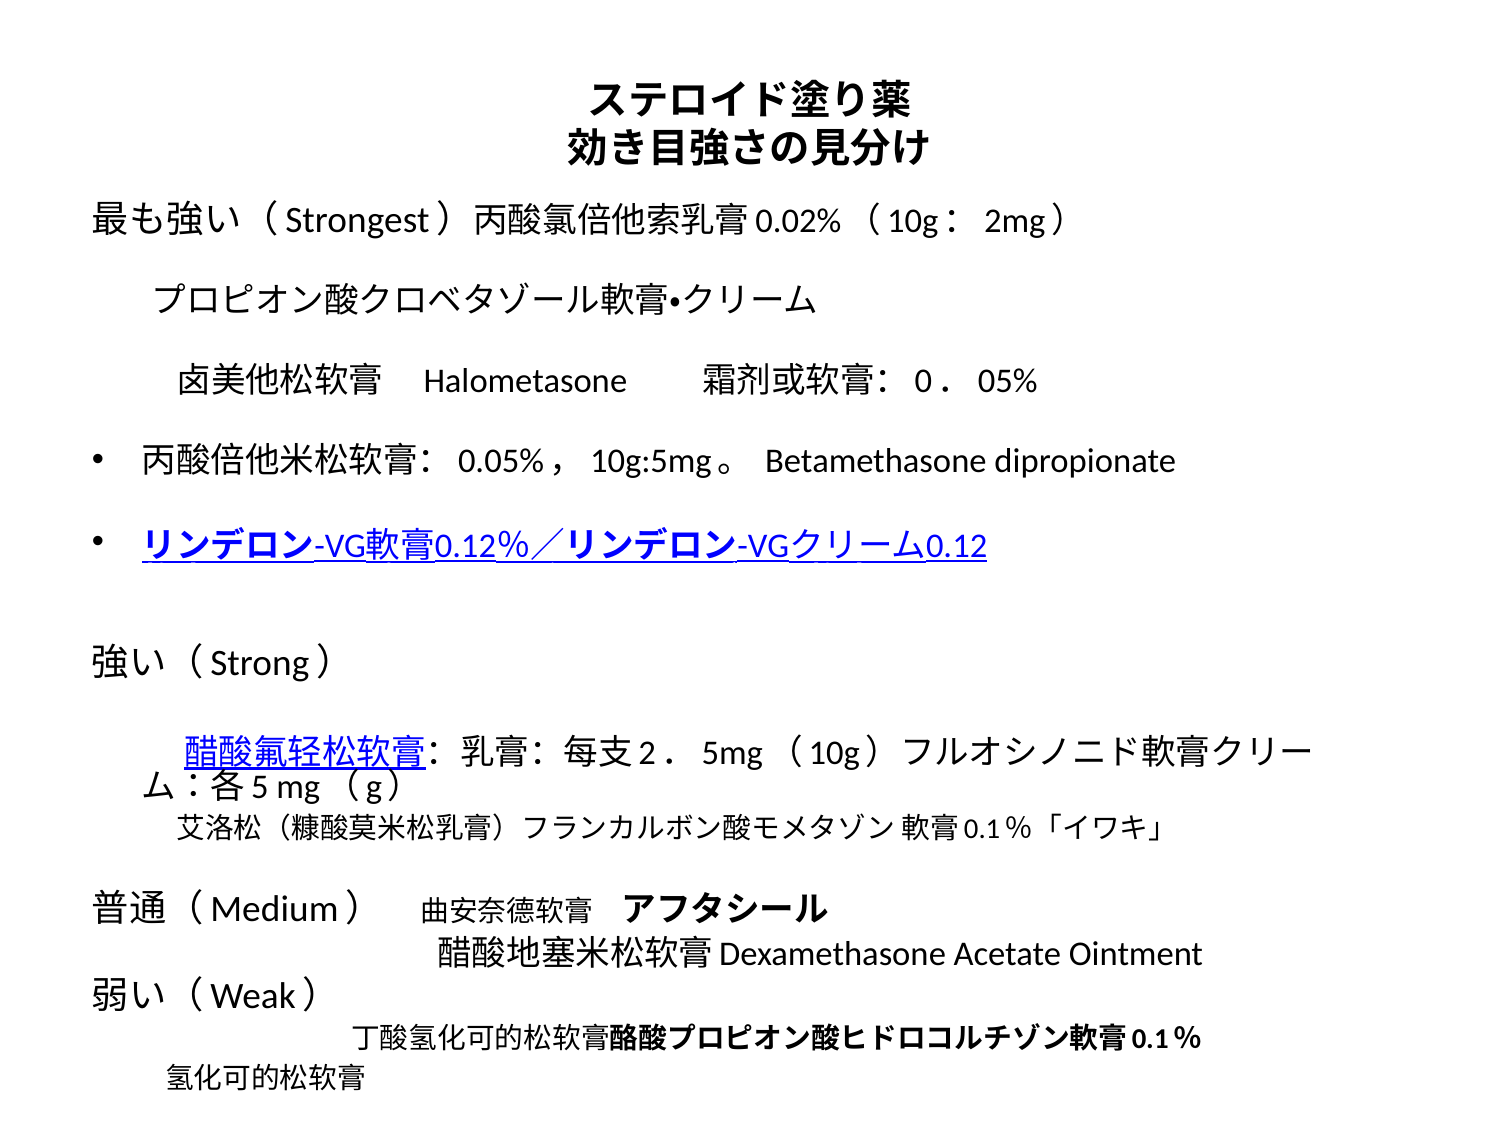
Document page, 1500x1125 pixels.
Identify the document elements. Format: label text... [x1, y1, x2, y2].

title ステロイド塗り薬 効き目強さの見分け [75, 66, 1425, 233]
list 最も強い（Strongest）丙酸氯倍他索乳膏0.02%（10g：2mg） プロピオン酸クロベタゾール軟膏・クリーム 丙卤美他松软膏酸Halometasoneプ 霜剂或软膏：0．05%ロピ 丙酸倍他米松软膏：0.05%，10g:5mg。 Betamethasone dipropionateオ リンデロン-VG軟膏0.12％／リンデロン-VGクリーム0.12％ン酸クロベタゾール軟膏・クリームプロピオン酸クロベタゾール軟膏・クリーム氯倍他索 0.05% 霜剂 卤美他松 0.05% (适确得) 強い（Strong） 肤 醋酸氟轻松软膏：乳膏：每支2．5mg（10g）フルオシノニド軟膏クリーム：各5 mg（g）轻 松艾洛松（糠酸莫米松乳膏）フランカルボン酸モメタゾン 軟膏0.1％「イワキ」 0.05% 艾洛松 0.1% 普通（Medium）曲曲安奈德软膏 アフタシール安奈德 0.1% 氟美松 0.05- 0.1%醋酸地塞米松软膏Dexamethasone Acetate Ointment 弱い（Weak）丁酸氢化可的松 0.1% (尤卓儿) 氢化可的松 0丁酸氢化可的松软膏酪酸プロピオン酸ヒドロコルチゾン軟膏0.1％.5- 1氢化可的松软膏% [76, 196, 1376, 1125]
